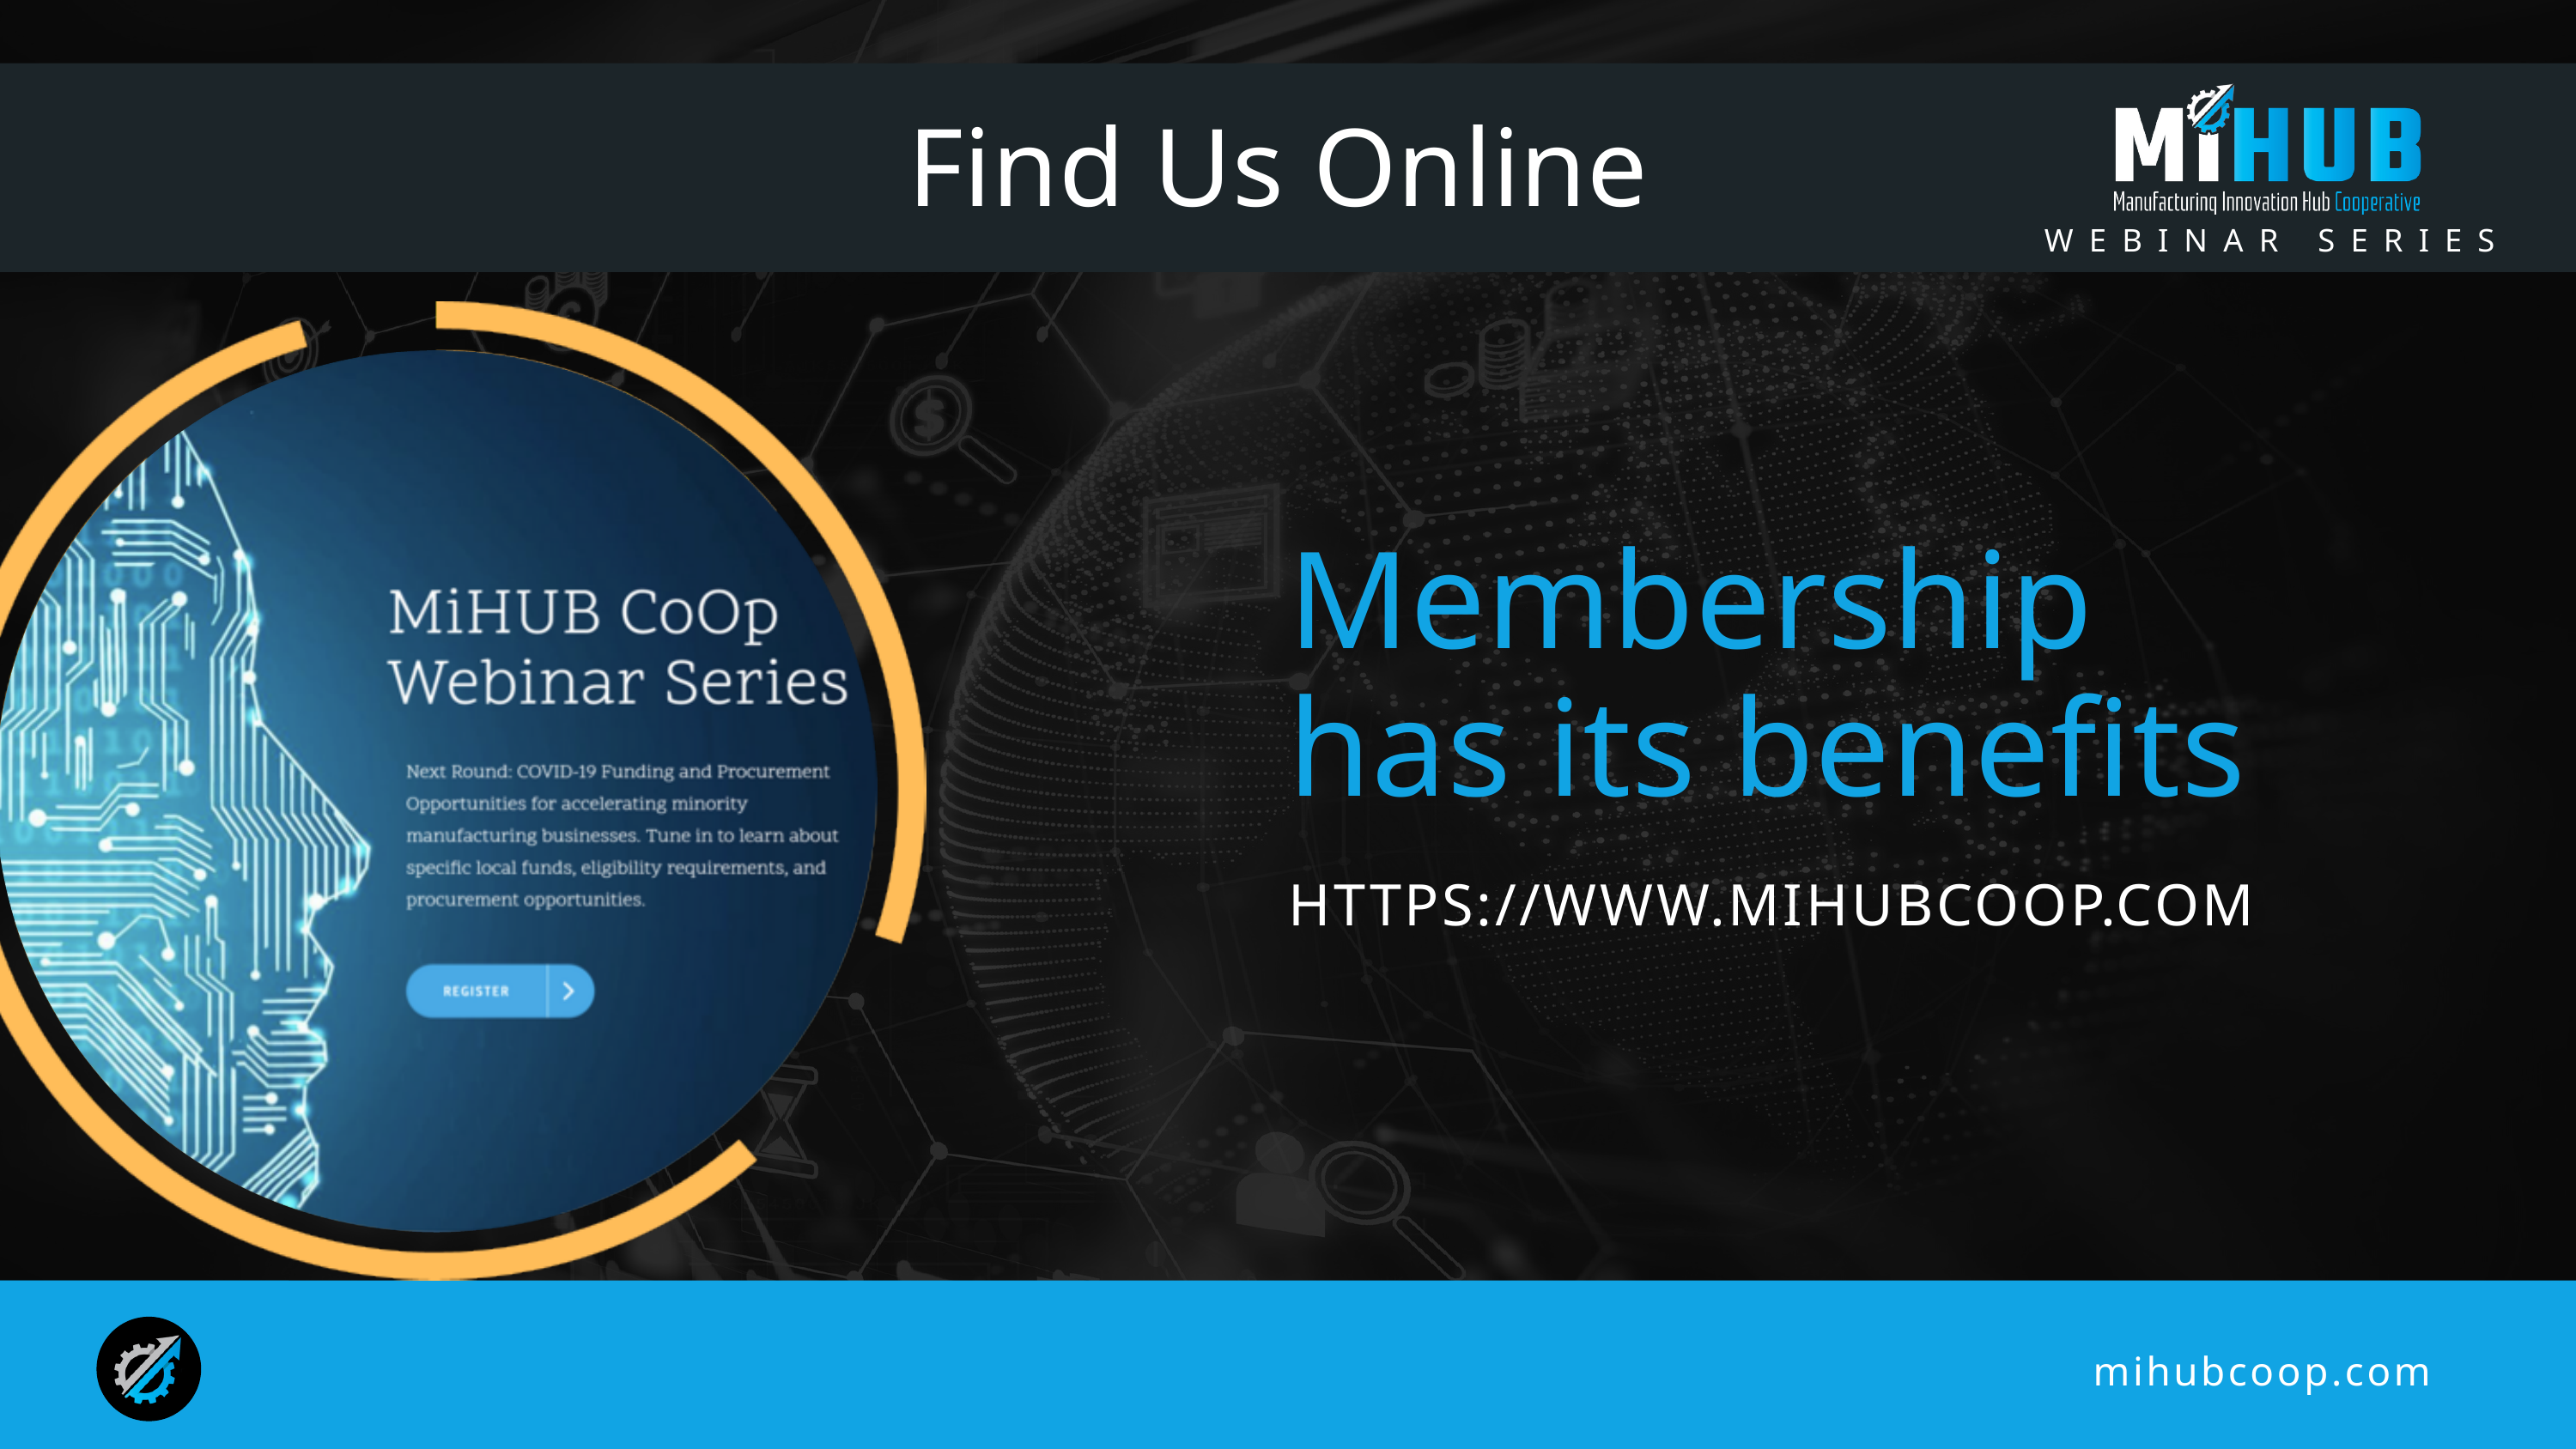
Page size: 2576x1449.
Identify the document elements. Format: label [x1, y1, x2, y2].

text_box [96, 1316, 202, 1422]
text_box [0, 0, 2576, 1449]
picture [0, 301, 927, 1280]
picture [2113, 83, 2427, 215]
text_box [0, 349, 878, 1233]
